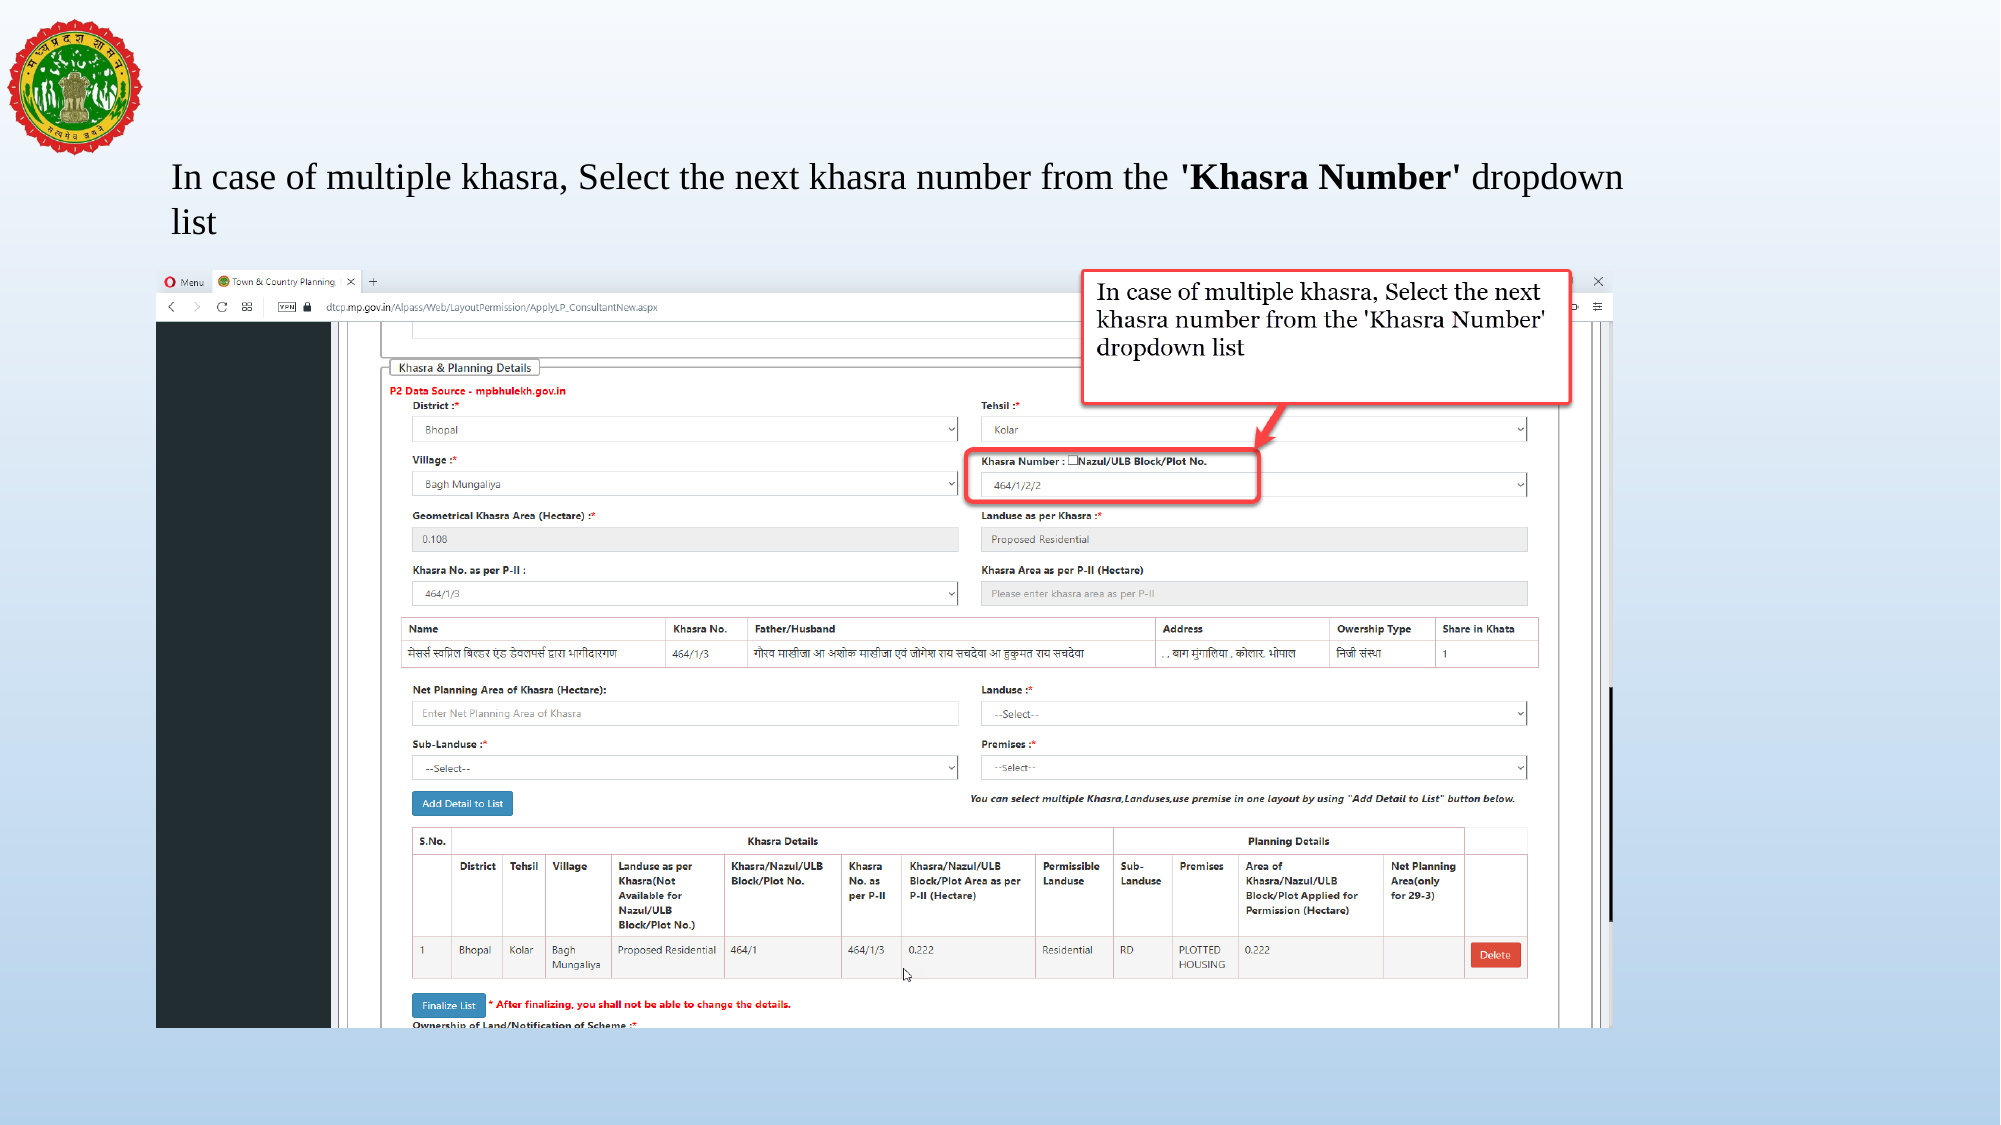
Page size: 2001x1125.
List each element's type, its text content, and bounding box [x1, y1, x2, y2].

picture [156, 267, 1613, 1028]
picture [5, 17, 144, 157]
text_box In case of multiple khasra, Select the next khasra number from the 'Khasra Number' dropdown list [156, 144, 1657, 250]
